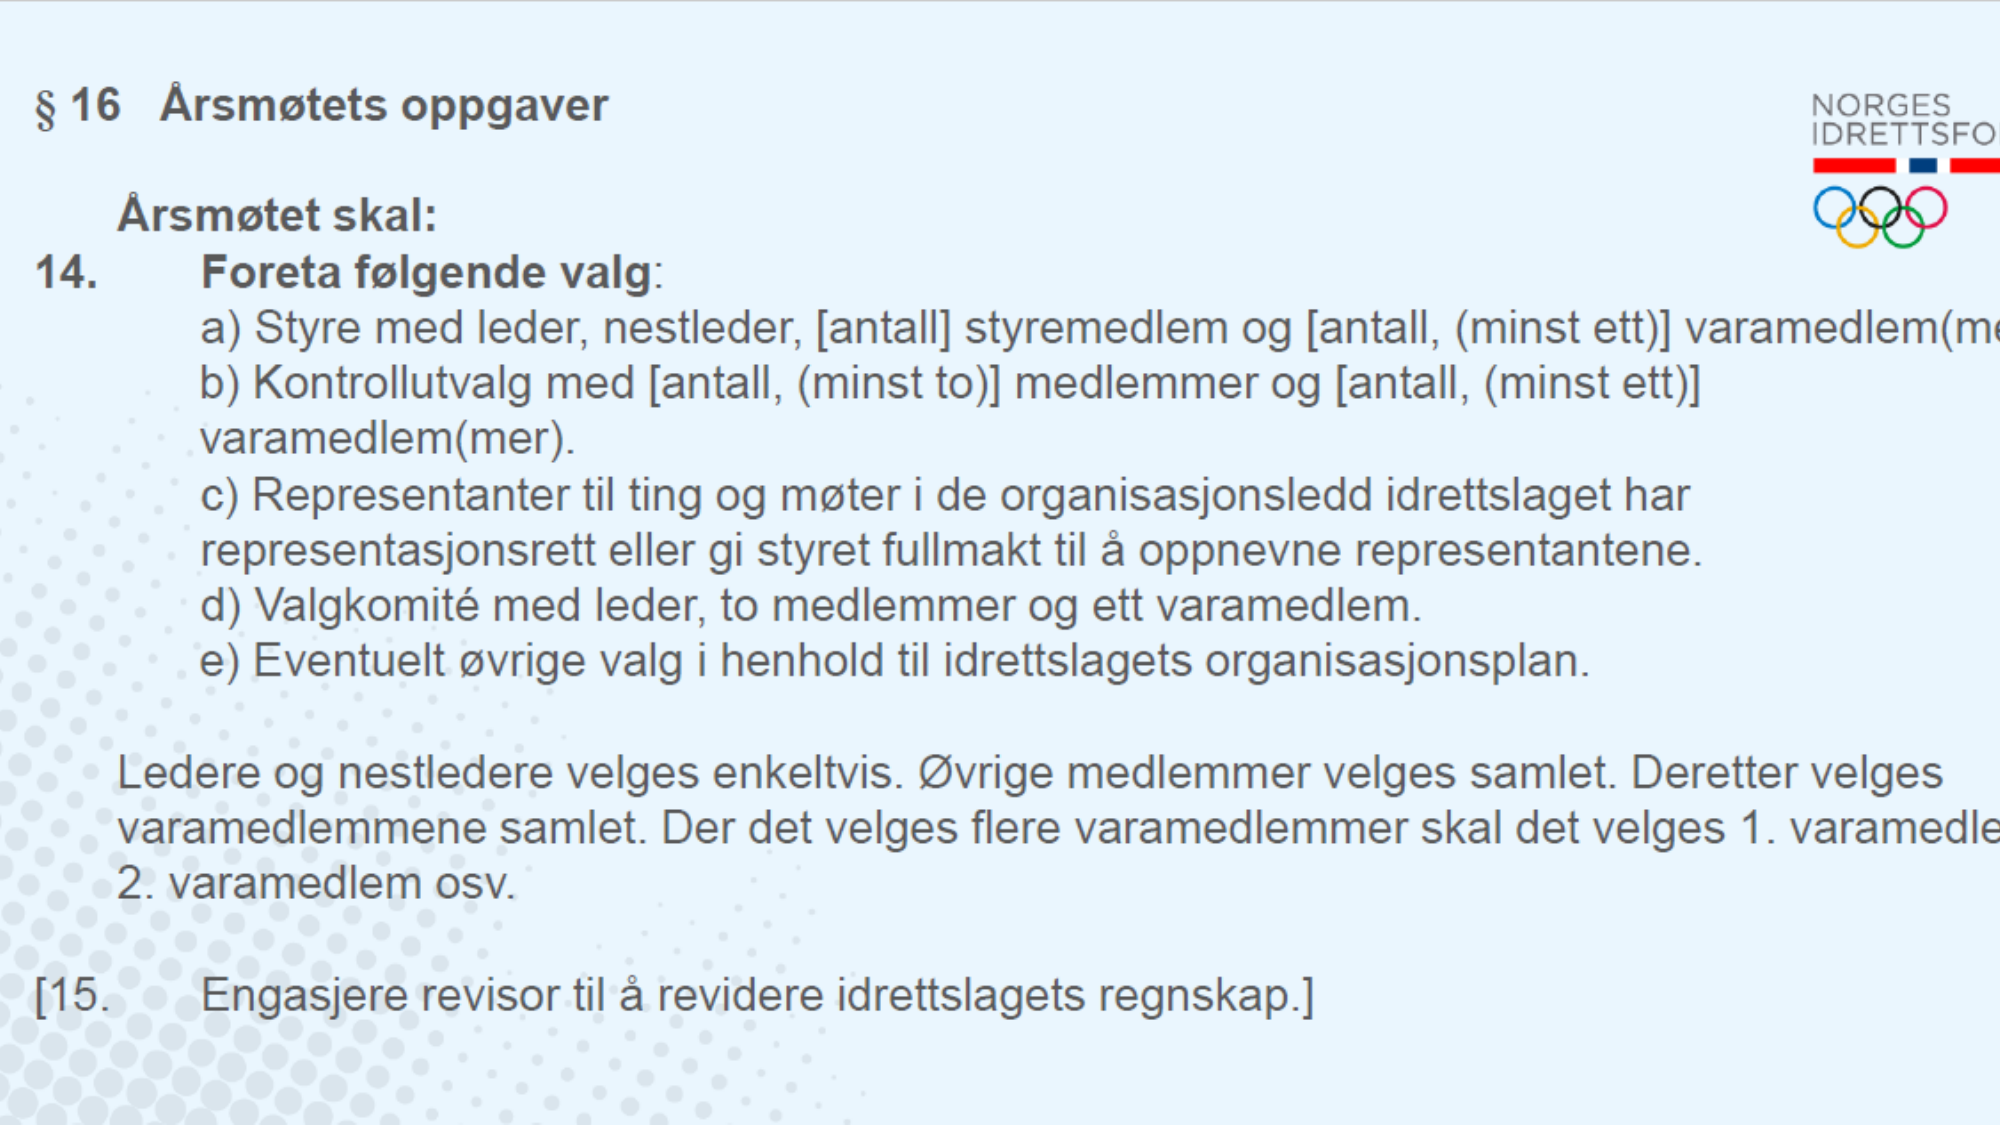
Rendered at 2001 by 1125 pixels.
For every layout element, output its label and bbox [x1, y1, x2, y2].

list [0, 0, 2000, 1125]
